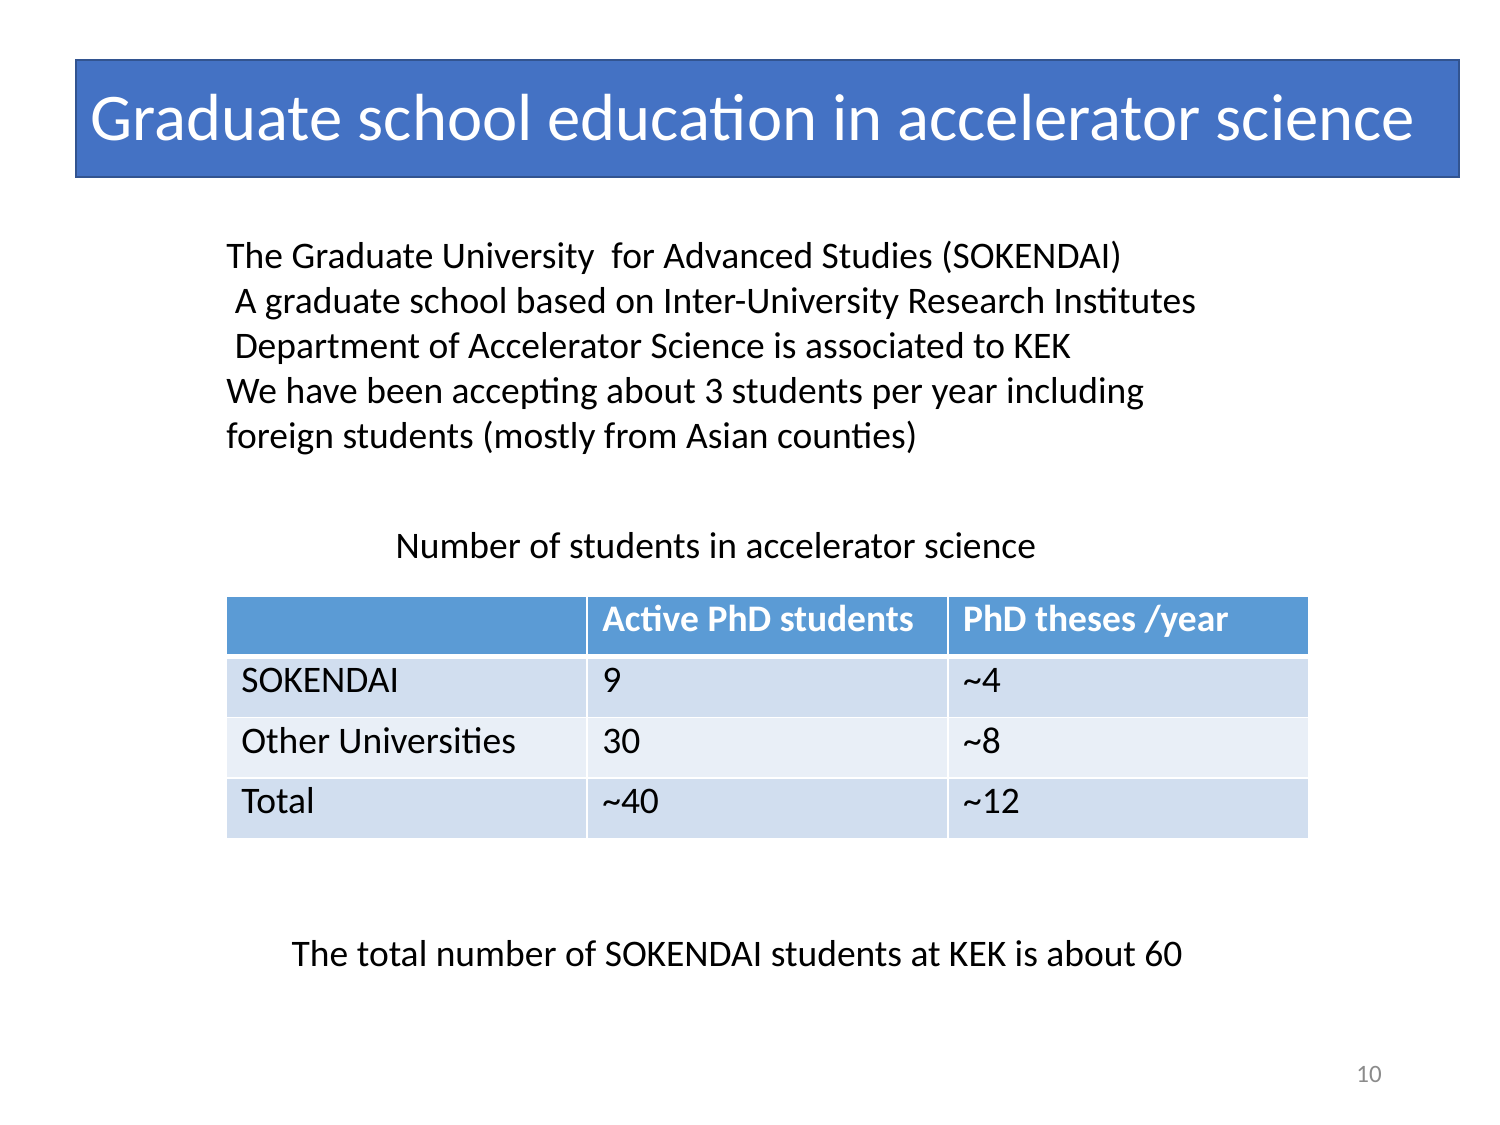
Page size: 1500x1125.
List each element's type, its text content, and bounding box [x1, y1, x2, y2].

table_cell ~8 [949, 718, 1308, 777]
table_cell Total [227, 779, 586, 838]
table_cell ~12 [949, 779, 1308, 838]
text_box Number of students in accelerator science [380, 513, 1052, 595]
title Graduate school education in accelerator science [75, 59, 1460, 178]
table_cell ~40 [588, 779, 947, 838]
table_cell 30 [588, 718, 947, 777]
slide_number 10 [1059, 1042, 1397, 1103]
text_box The total number of SOKENDAI students at KEK is about 60 [276, 921, 1199, 982]
text_box The Graduate University for Advanced Studies (SOKENDAI) A graduate school based on Inter-University Research Institutes Department of Accelerator Science is associated to KEK We have been accepting about 3 students per year including foreign students (mostly from Asian counties) [211, 224, 1221, 464]
table_cell ~4 [949, 659, 1308, 717]
table_header PhD theses /year [949, 597, 1308, 654]
table_cell SOKENDAI [227, 659, 586, 717]
table_header Active PhD students [588, 597, 947, 654]
table_header [227, 597, 586, 654]
table_cell Other Universities [227, 718, 586, 777]
table_cell 9 [588, 659, 947, 717]
